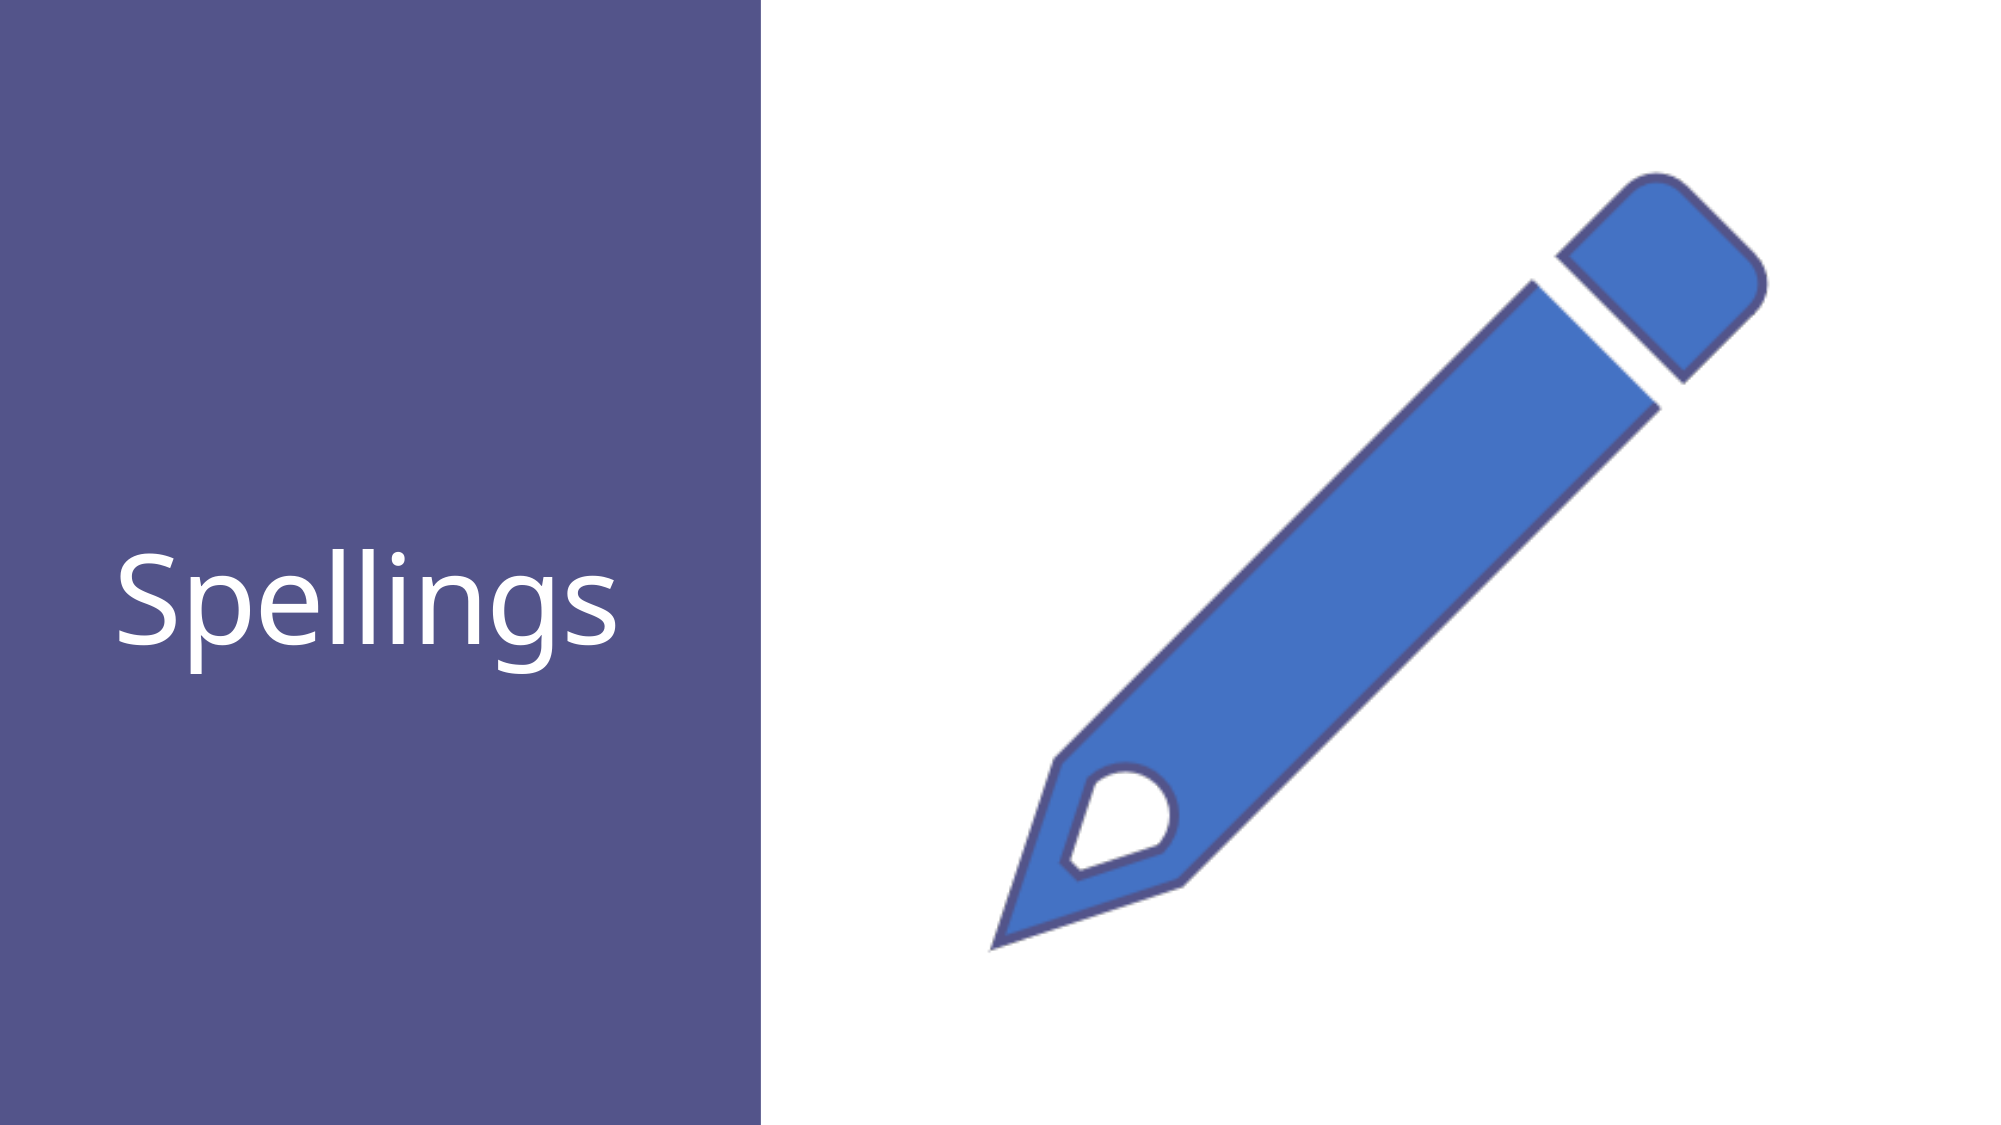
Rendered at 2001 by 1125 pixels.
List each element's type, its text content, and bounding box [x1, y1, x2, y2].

text_box [760, 0, 2000, 1125]
picture [922, 102, 1839, 1020]
title Spellings [98, 126, 668, 677]
